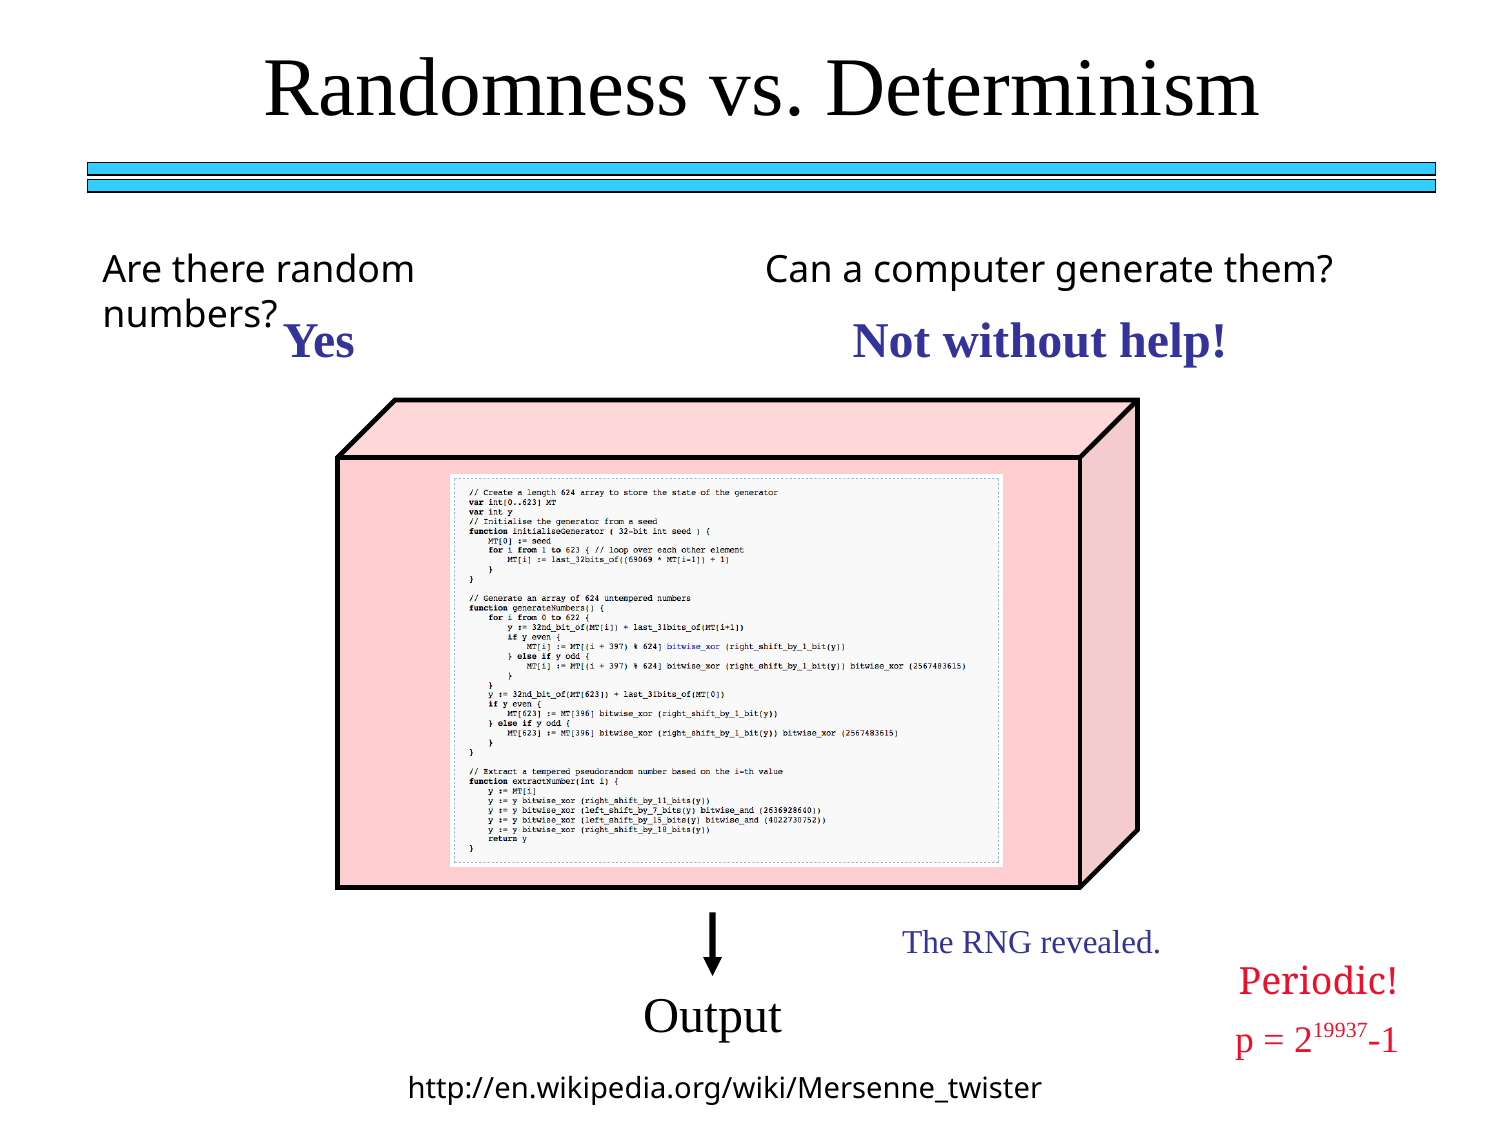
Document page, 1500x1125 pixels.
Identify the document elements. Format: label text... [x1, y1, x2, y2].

text_box Not without help! [802, 299, 1278, 375]
text_box Output [612, 974, 813, 1050]
text_box http://en.wikipedia.org/wiki/Mersenne_twister [392, 1062, 1058, 1113]
text_box Periodic! [1187, 949, 1450, 1008]
picture [449, 474, 1003, 868]
text_box def rps(p1,p2): """ rock-paper-scissors judger """ if 'p1' == 'p2': return 0 [338, 399, 1137, 457]
text_box Randomness vs. Determinism [162, 24, 1363, 140]
text_box The RNG revealed. [887, 912, 1275, 968]
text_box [87, 162, 1436, 193]
text_box p = 219937-1 [1167, 1008, 1468, 1068]
text_box Yes [237, 299, 400, 375]
text_box [337, 399, 1138, 888]
text_box Are there random numbers? [87, 237, 613, 343]
text_box Can a computer generate them? [749, 237, 1363, 298]
text_box [706, 912, 719, 977]
